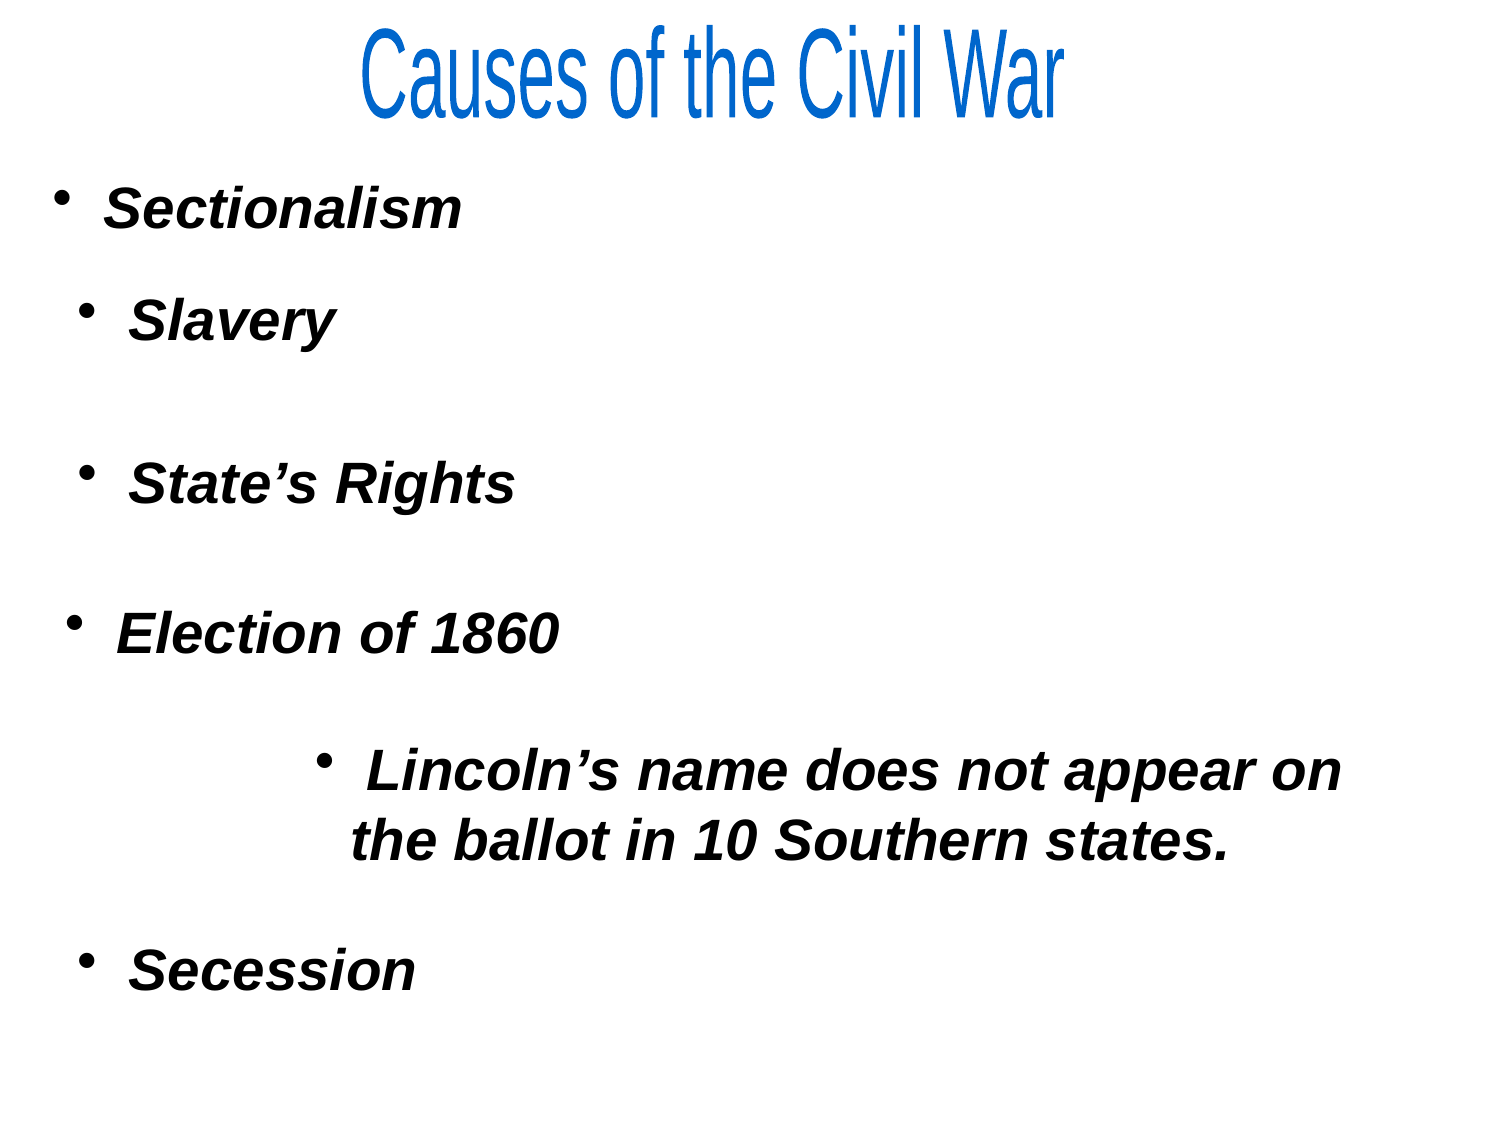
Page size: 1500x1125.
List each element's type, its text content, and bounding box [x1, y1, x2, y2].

text_box Secession [62, 924, 1413, 1010]
text_box Sectionalism [37, 162, 1463, 248]
text_box State’s Rights [62, 437, 1450, 523]
text_box Lincoln’s name does not appear on the ballot in 10 Southern states. [299, 724, 1413, 880]
text_box Election of 1860 [50, 587, 1425, 673]
text_box Slavery [62, 275, 1500, 360]
